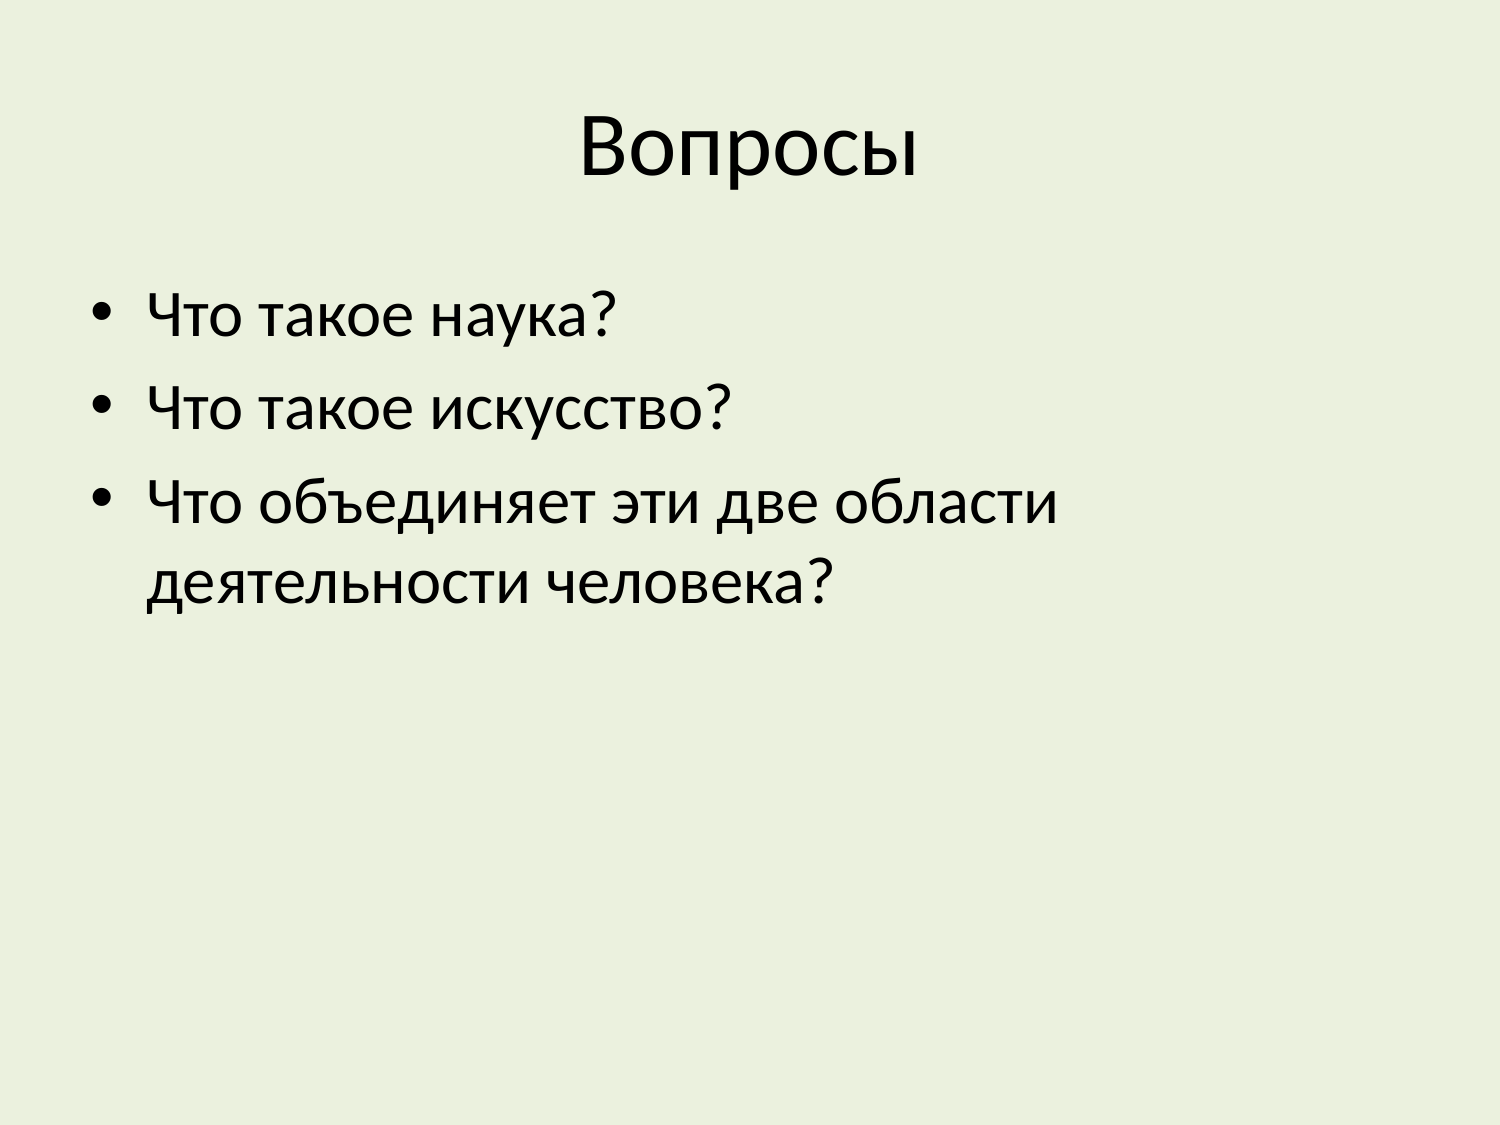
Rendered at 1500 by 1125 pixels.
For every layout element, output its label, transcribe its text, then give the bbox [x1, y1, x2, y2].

list Что такое наука? Что такое искусство? Что объединяет эти две области деятельности человека? [74, 262, 1426, 1006]
title Вопросы [74, 44, 1426, 233]
